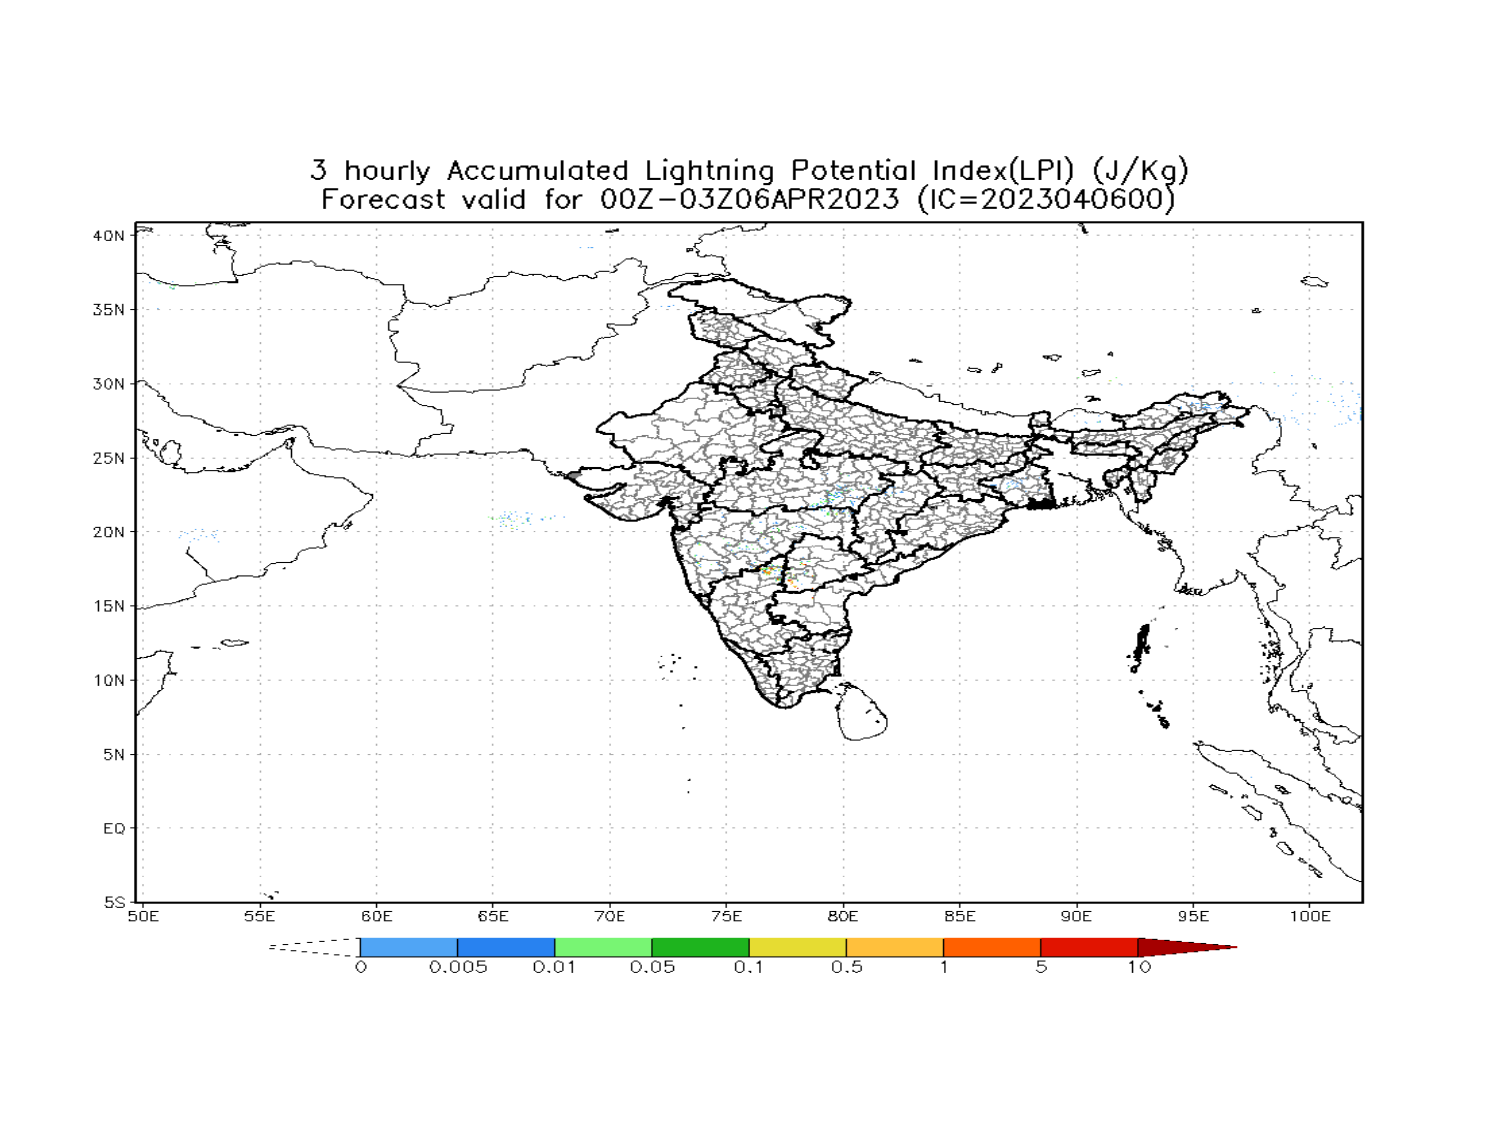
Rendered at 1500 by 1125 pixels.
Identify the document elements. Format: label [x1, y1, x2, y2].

picture [74, 149, 1426, 976]
